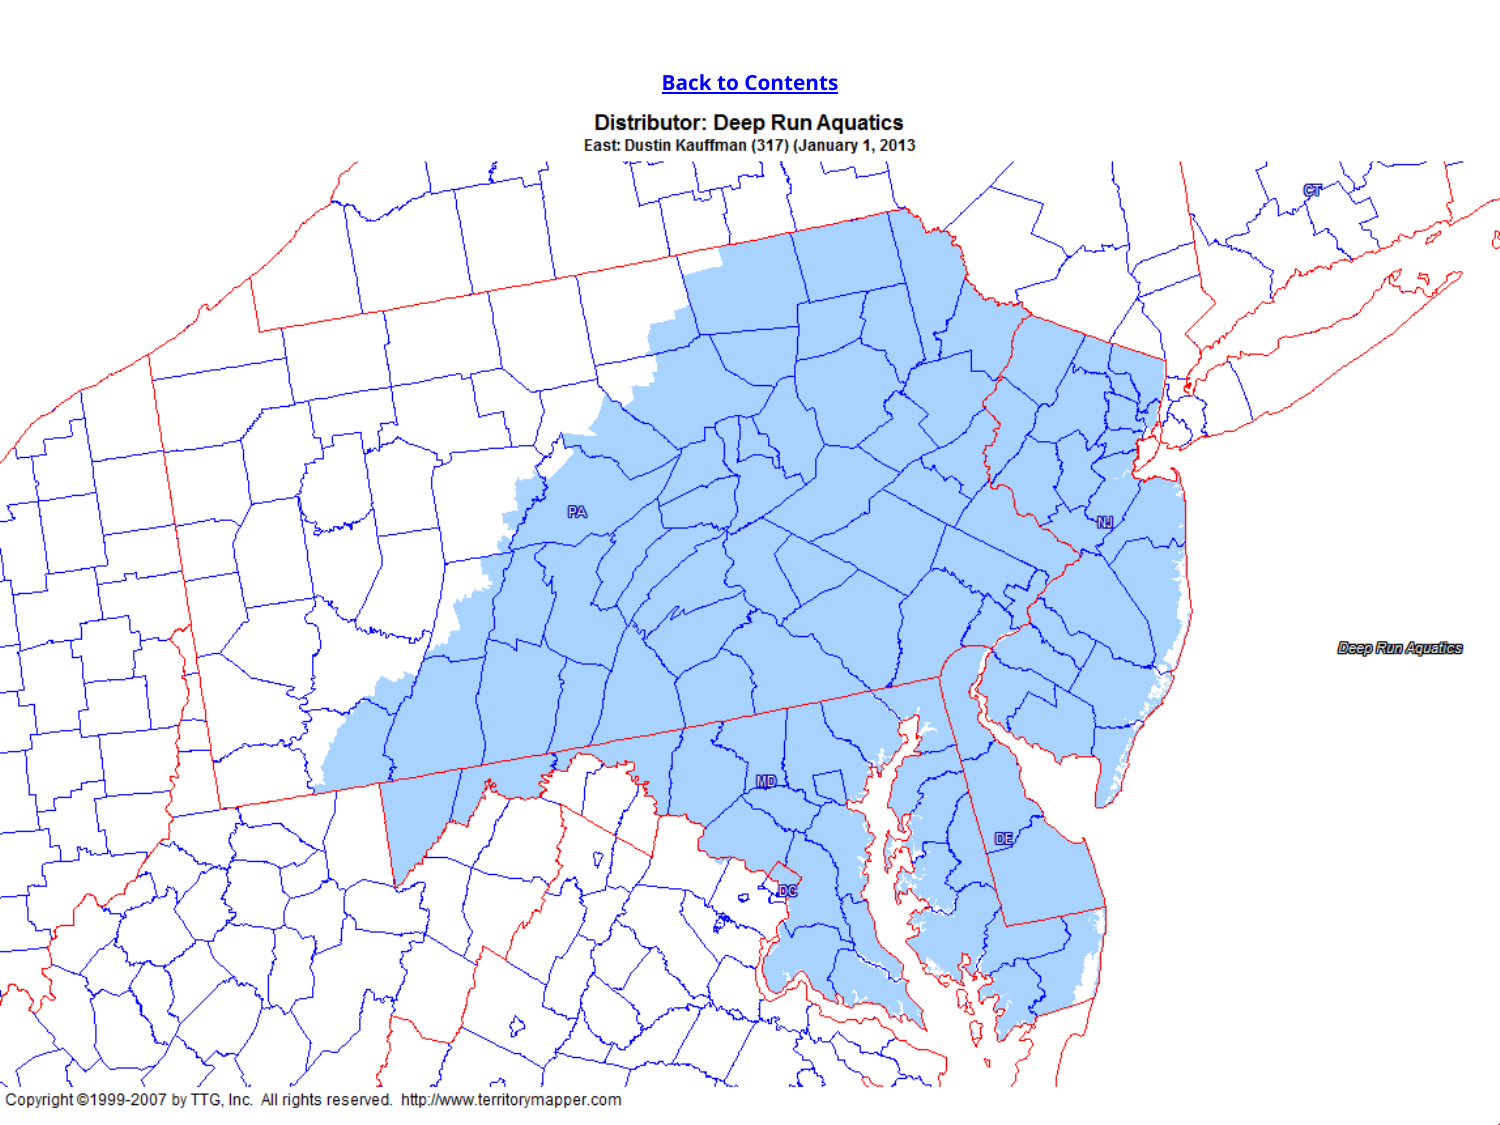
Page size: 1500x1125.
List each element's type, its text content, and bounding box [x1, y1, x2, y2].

picture [0, 104, 1500, 1125]
text_box Back to Contents [637, 62, 863, 102]
